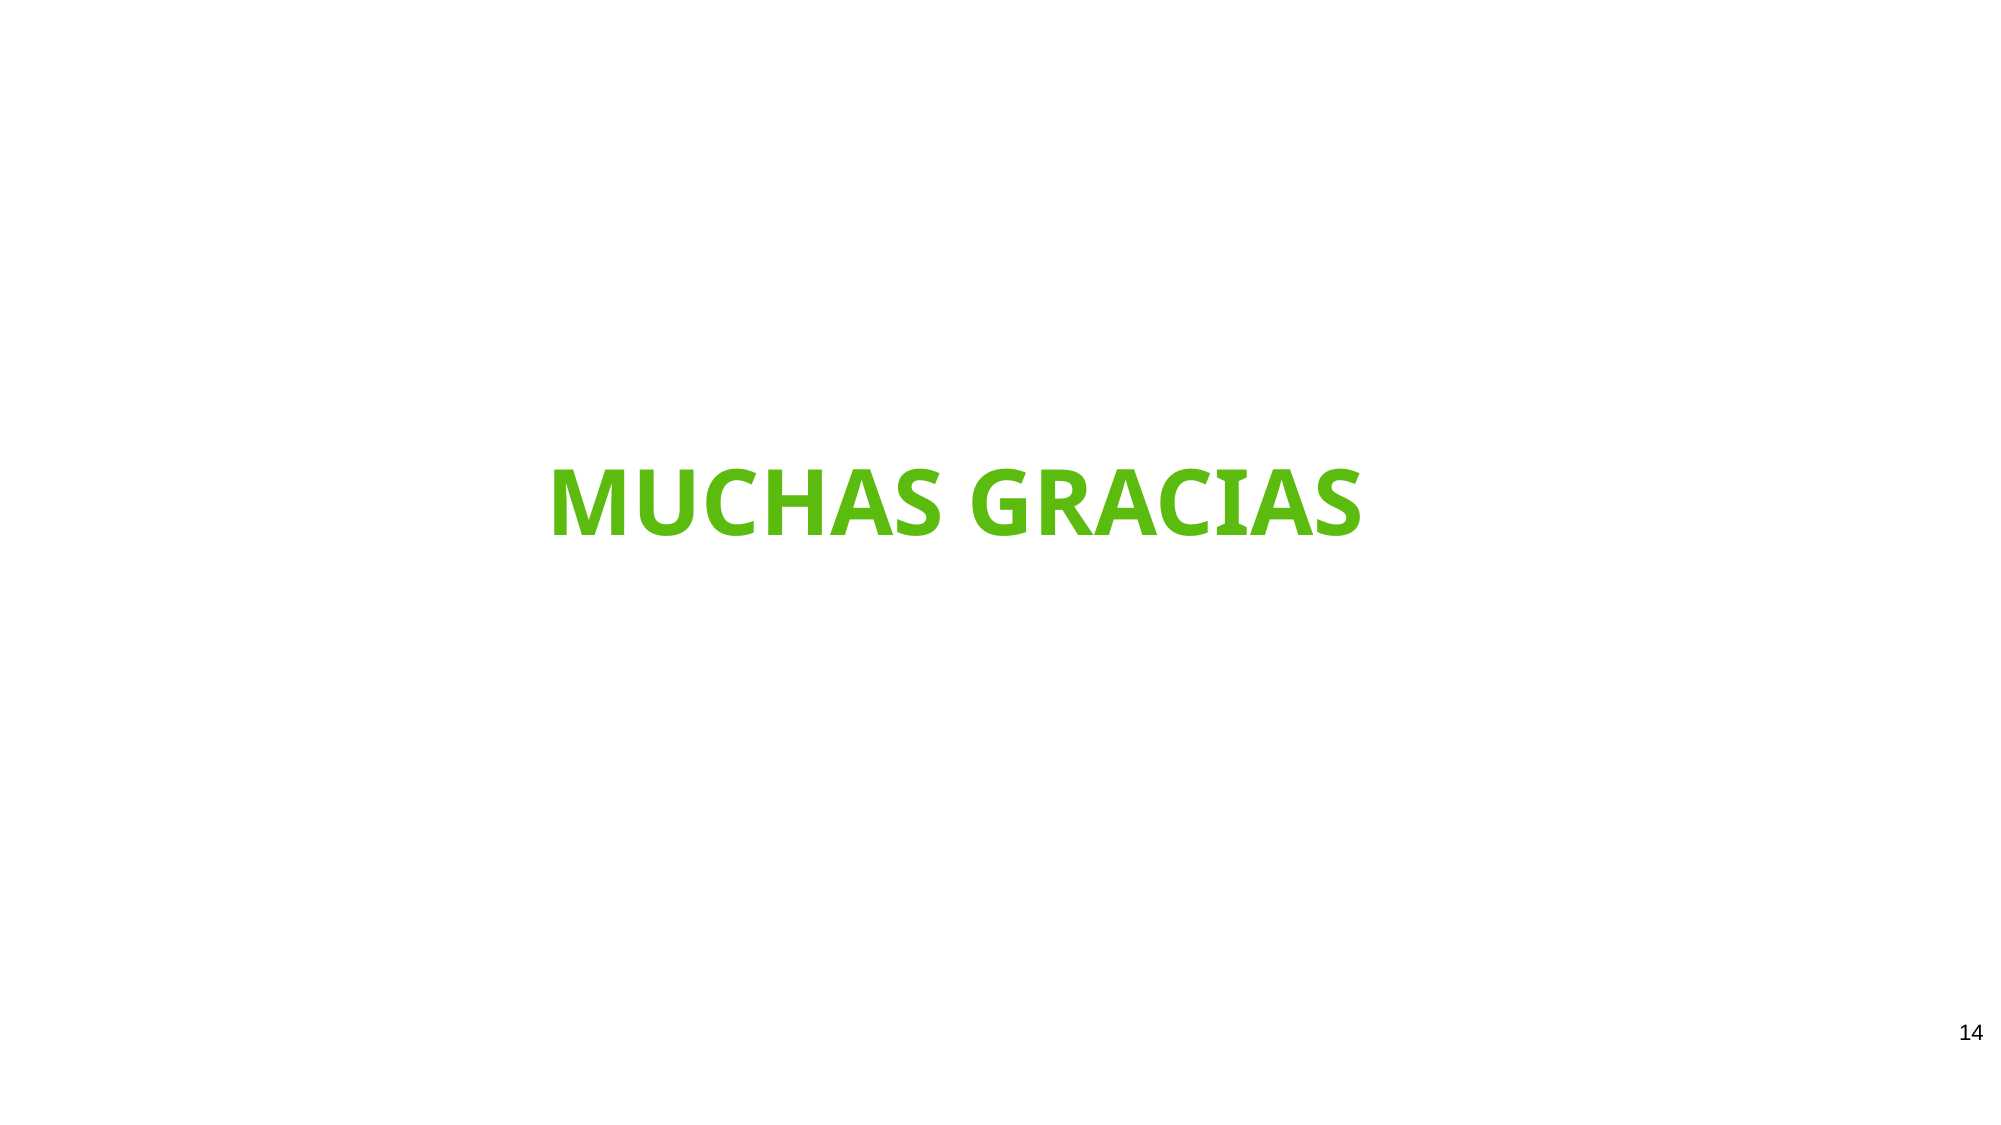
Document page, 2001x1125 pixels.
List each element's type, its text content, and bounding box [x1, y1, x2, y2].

slide_number 14 [1942, 1011, 2000, 1054]
title MUCHAS GRACIAS [531, 436, 1605, 563]
